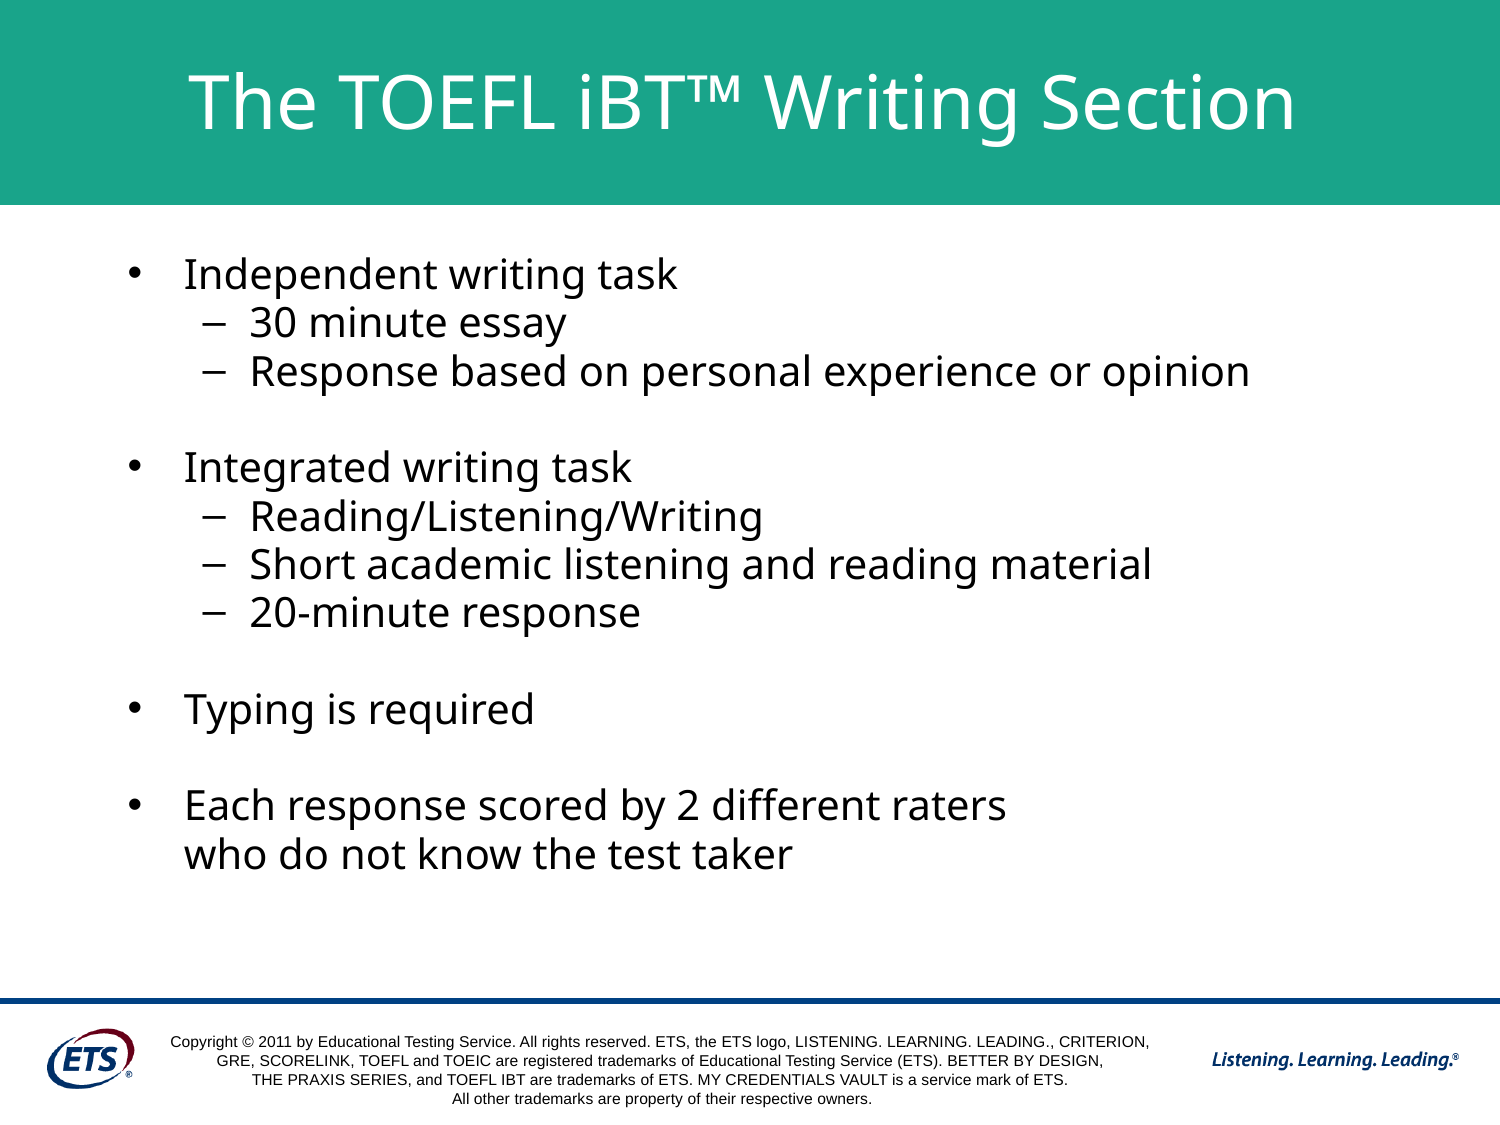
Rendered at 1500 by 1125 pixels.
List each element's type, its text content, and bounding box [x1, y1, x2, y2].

picture [0, 0, 1500, 1125]
list Independent writing task 30 minute essay Response based on personal experience or opinion Integrated writing task Reading/Listening/Writing Short academic listening and reading material 20-minute response Typing is required Each response scored by 2 different raters who do not know the test taker [112, 249, 1376, 951]
title The TOEFL iBT™ Writing Section [87, 0, 1401, 201]
